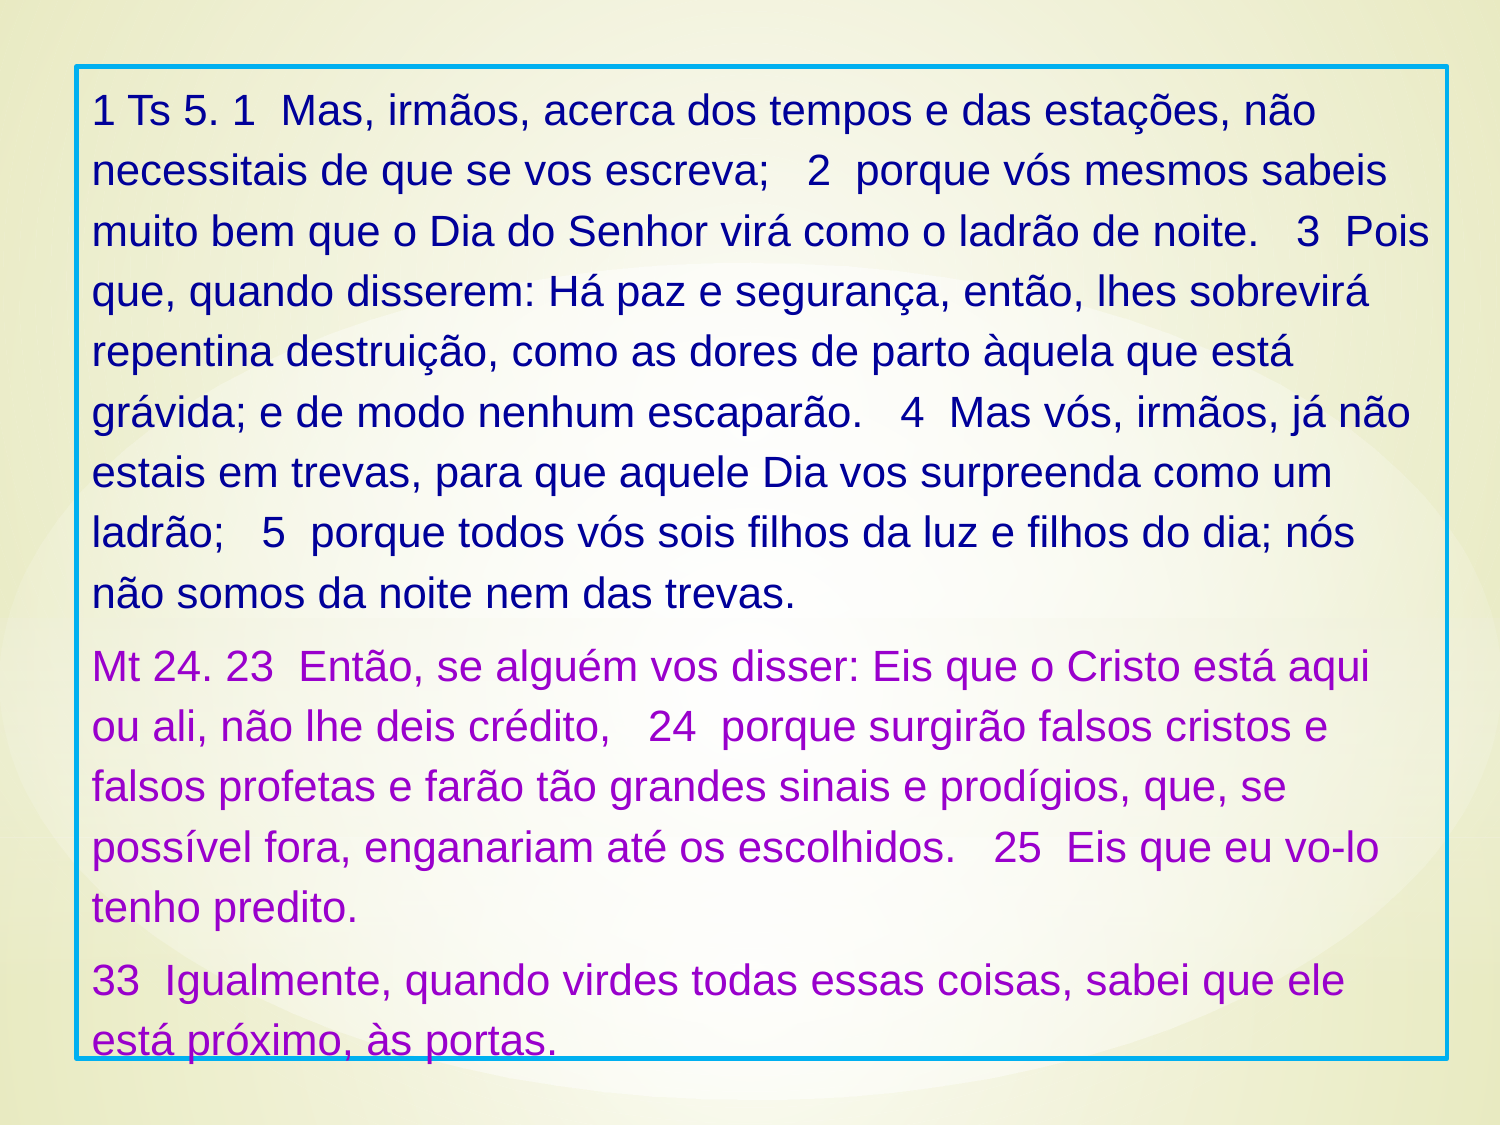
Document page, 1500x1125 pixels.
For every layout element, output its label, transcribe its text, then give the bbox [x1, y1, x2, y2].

list 1 Ts 5. 1 Mas, irmãos, acerca dos tempos e das estações, não necessitais de que se vos escreva; 2 porque vós mesmos sabeis muito bem que o Dia do Senhor virá como o ladrão de noite. 3 Pois que, quando disserem: Há paz e segurança, então, lhes sobrevirá repentina destruição, como as dores de parto àquela que está grávida; e de modo nenhum escaparão. 4 Mas vós, irmãos, já não estais em trevas, para que aquele Dia vos surpreenda como um ladrão; 5 porque todos vós sois filhos da luz e filhos do dia; nós não somos da noite nem das trevas. Mt 24. 23 Então, se alguém vos disser: Eis que o Cristo está aqui ou ali, não lhe deis crédito, 24 porque surgirão falsos cristos e falsos profetas e farão tão grandes sinais e prodígios, que, se possível fora, enganariam até os escolhidos. 25 Eis que eu vo-lo tenho predito. 33 Igualmente, quando virdes todas essas coisas, sabei que ele está próximo, às portas. [76, 66, 1447, 1059]
